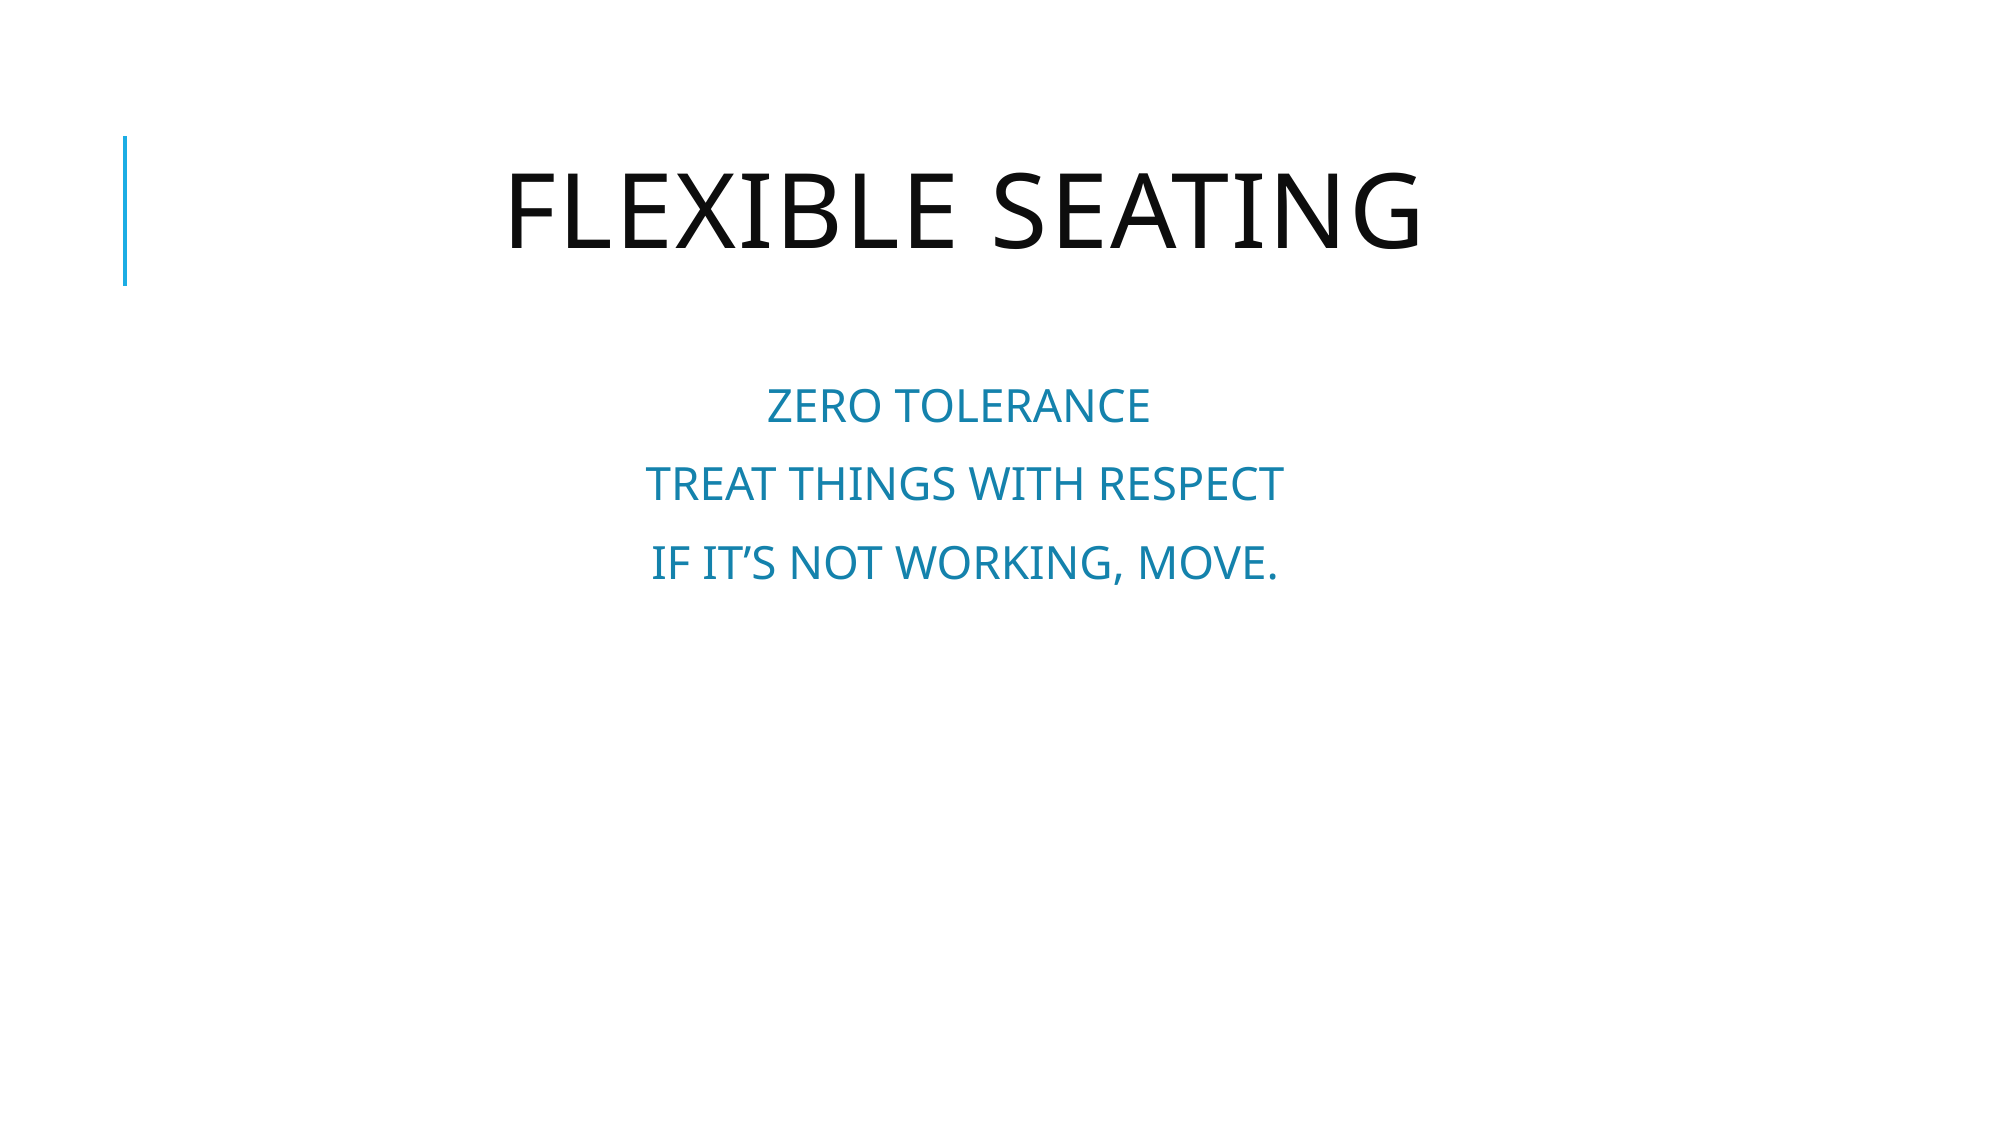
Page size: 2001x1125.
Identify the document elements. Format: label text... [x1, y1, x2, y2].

title FLEXIBLE SEATING [168, 96, 1763, 342]
list ZERO TOLERANCE TREAT THINGS WITH RESPECT IF IT’S NOT WORKING, MOVE. [168, 375, 1763, 1035]
